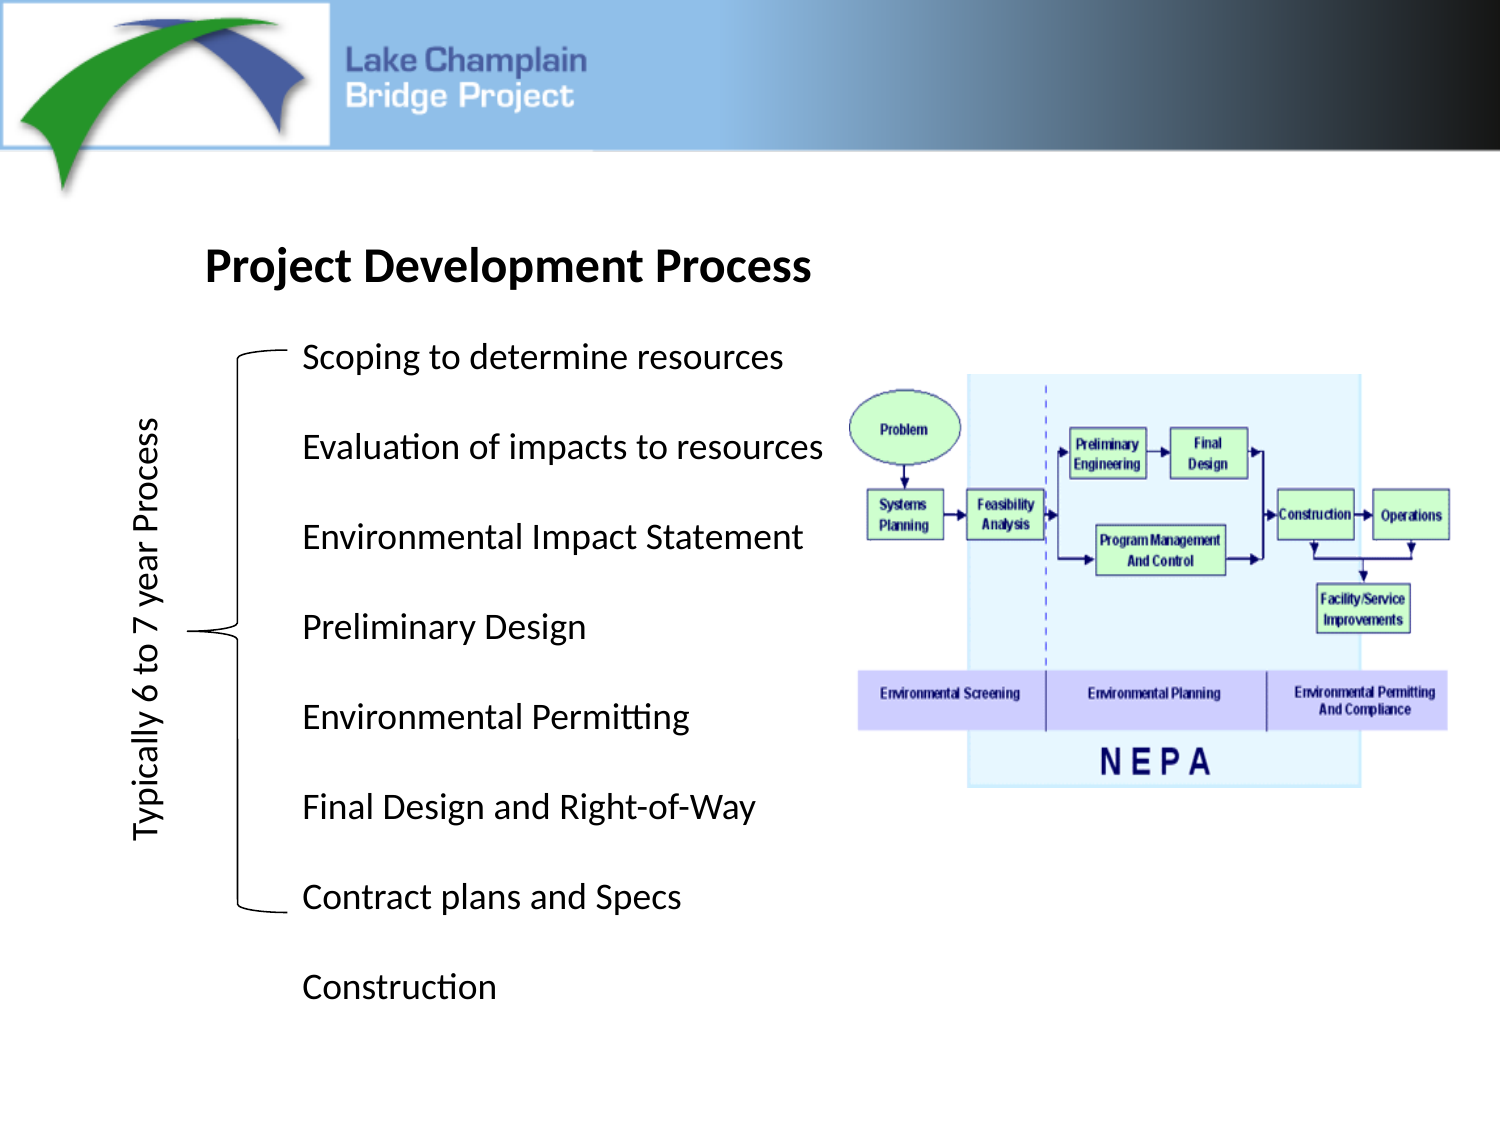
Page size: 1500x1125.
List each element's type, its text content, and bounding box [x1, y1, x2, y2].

picture [849, 374, 1453, 788]
picture [0, 0, 1500, 205]
text_box Project Development Process [190, 224, 828, 300]
text_box [189, 349, 288, 914]
text_box Scoping to determine resources Evaluation of impacts to resources Environmental Impact Statement Preliminary Design Environmental Permitting Final Design and Right-of-Way Contract plans and Specs Construction [287, 324, 938, 1015]
text_box Typically 6 to 7 year Process [112, 412, 189, 856]
